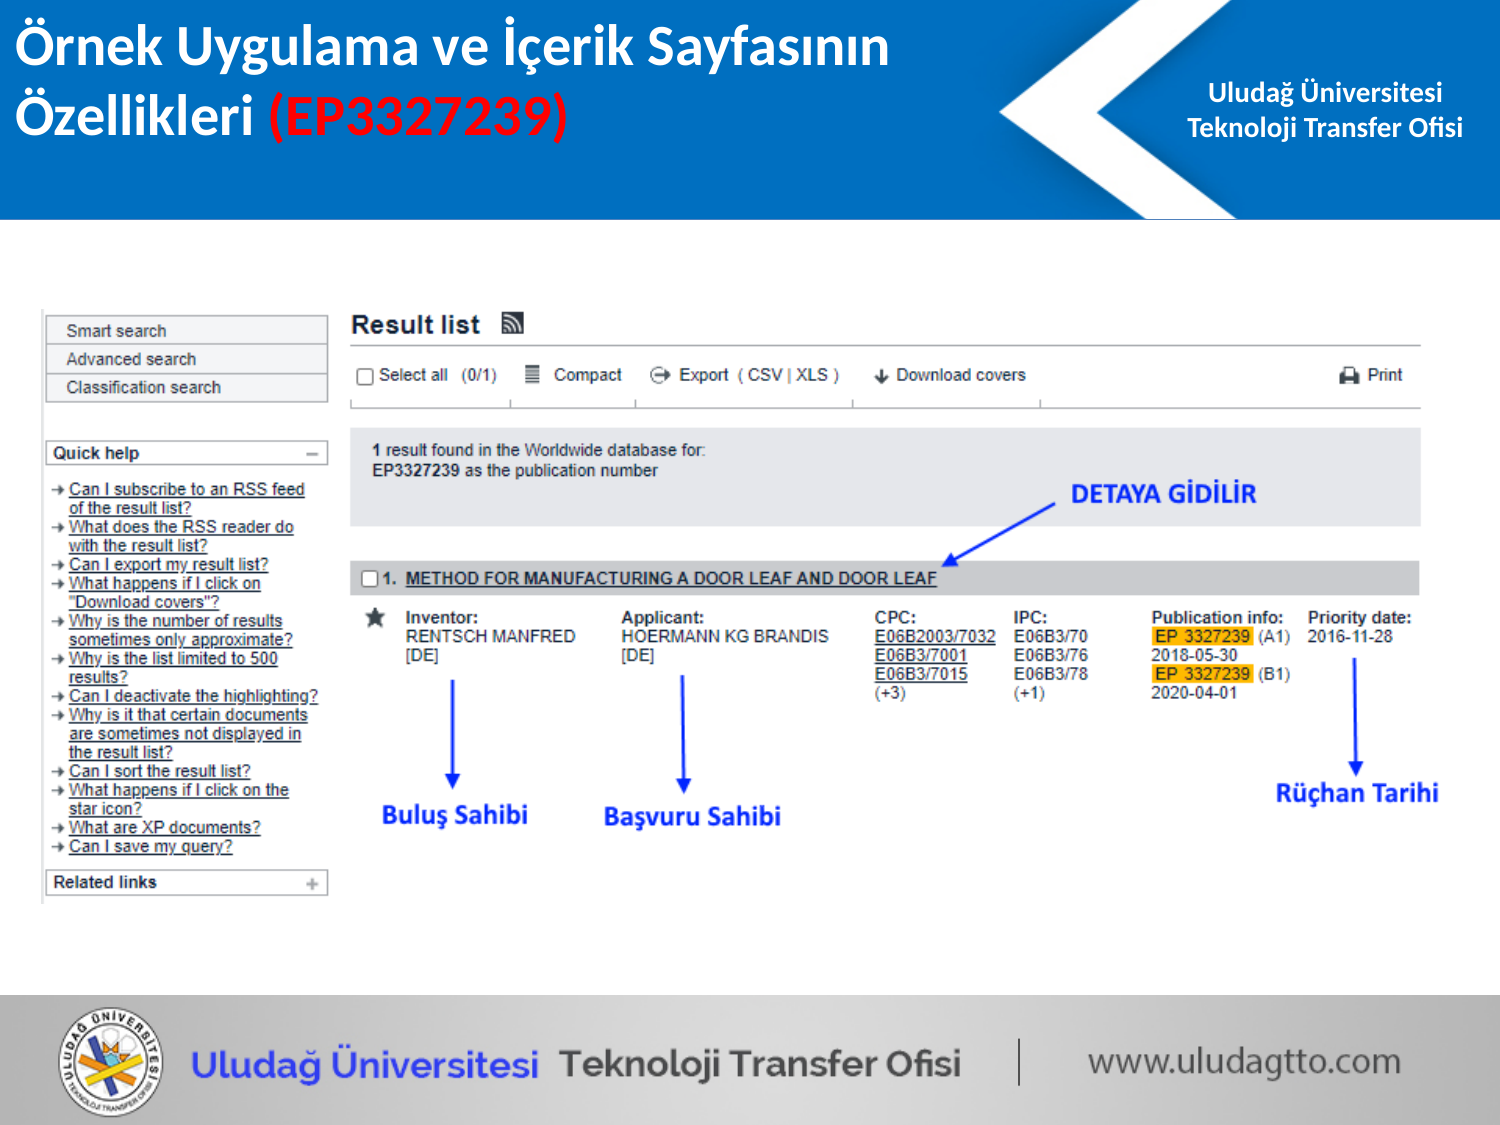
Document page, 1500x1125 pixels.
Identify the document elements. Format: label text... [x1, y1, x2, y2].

picture [40, 309, 1444, 904]
picture [0, 995, 1500, 1125]
picture [0, 0, 1500, 219]
list Örnek Uygulama ve İçerik Sayfasının Özellikleri (EP3327239) [0, 0, 1022, 218]
